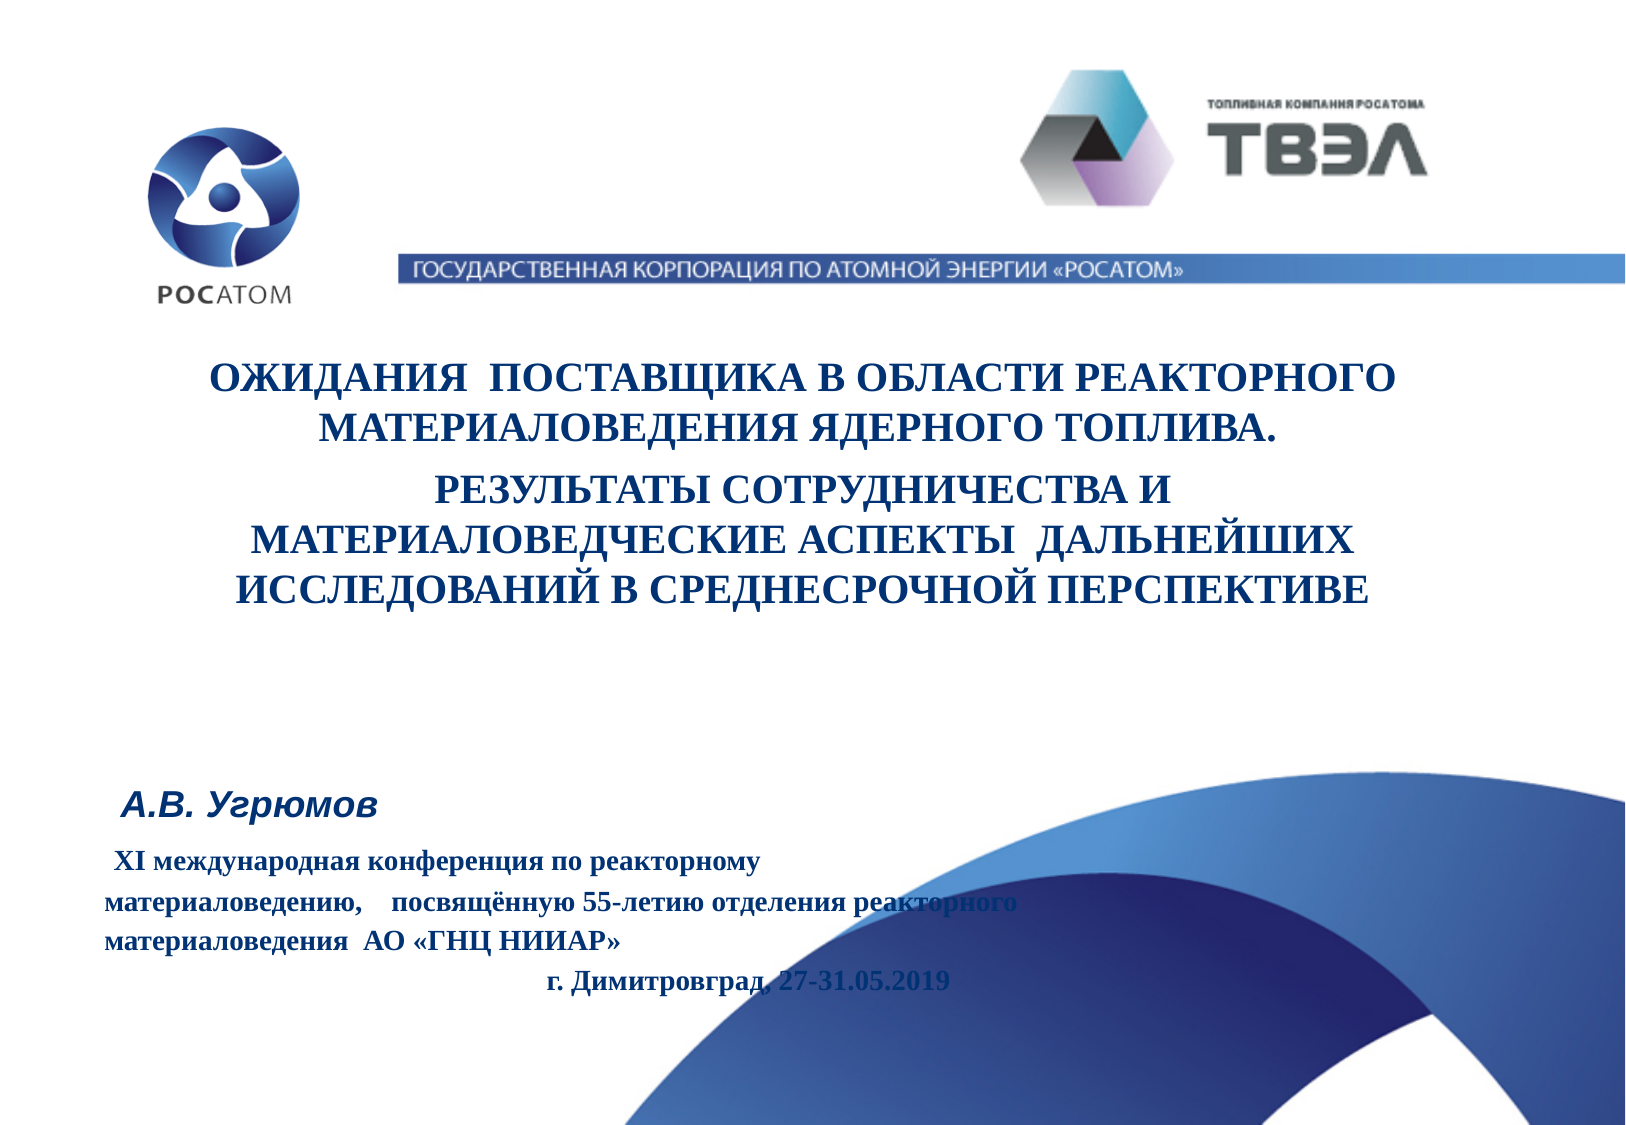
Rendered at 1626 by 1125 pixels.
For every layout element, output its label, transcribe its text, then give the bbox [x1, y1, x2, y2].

text_box ХI международная конференция по реакторному материаловедению, посвящённую 55-летию отделения реакторного материаловедения АО «ГНЦ НИИАР» г. Димитровград, 27-31.05.2019 [104, 827, 1020, 1001]
picture [0, 0, 1626, 1125]
text_box ОЖИДАНИЯ ПОСТАВЩИКА В ОБЛАСТИ РЕАКТОРНОГО МАТЕРИАЛОВЕДЕНИЯ ЯДЕРНОГО ТОПЛИВА. РЕЗУЛЬТАТЫ СОТРУДНИЧЕСТВА И МАТЕРИАЛОВЕДЧЕСКИЕ АСПЕКТЫ ДАЛЬНЕЙШИХ ИССЛЕДОВАНИЙ В СРЕДНЕСРОЧНОЙ ПЕРСПЕКТИВЕ [170, 349, 1436, 663]
text_box А.В. Угрюмов [110, 757, 456, 827]
